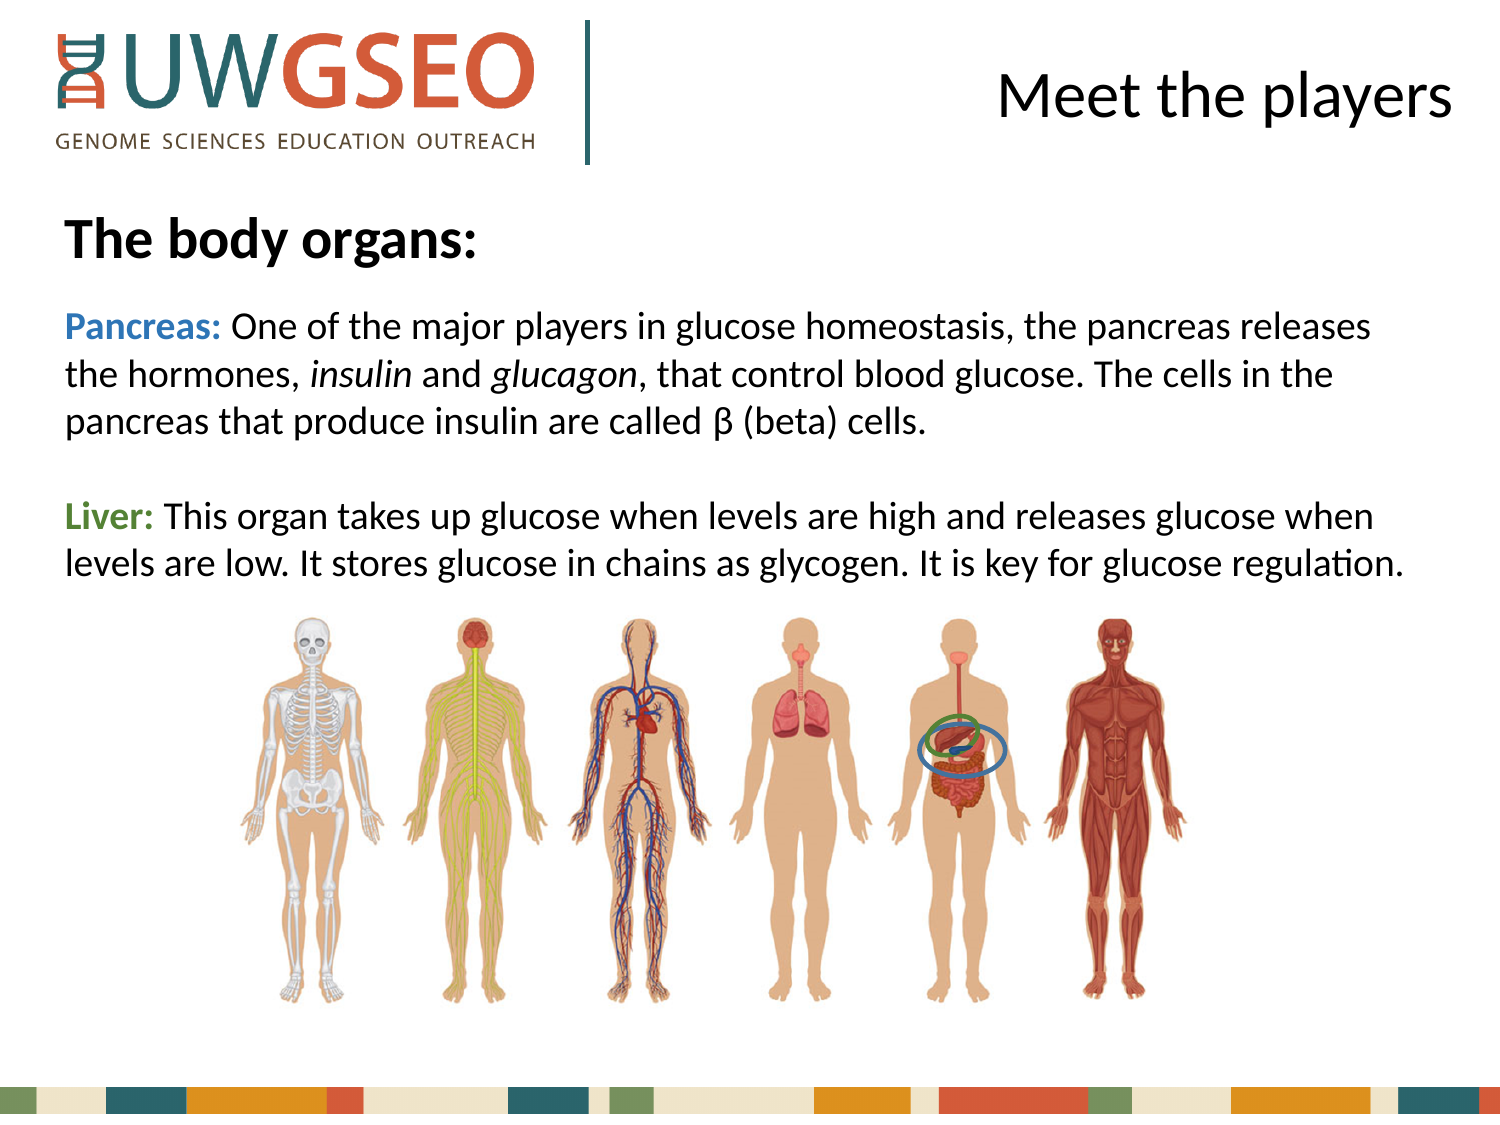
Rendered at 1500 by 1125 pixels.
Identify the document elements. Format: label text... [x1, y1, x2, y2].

picture [231, 591, 1234, 1029]
picture [0, 1087, 1500, 1114]
picture [56, 32, 534, 149]
text_box The body organs: Pancreas: One of the major players in glucose homeostasis, the pancreas releases the hormones, insulin and glucagon, that control blood glucose. The cells in the pancreas that produce insulin are called β (beta) cells. Liver: This organ takes up glucose when levels are high and releases glucose when levels are low. It stores glucose in chains as glycogen. It is key for glucose regulation. [49, 192, 1437, 688]
text_box Meet the players [622, 42, 1470, 139]
